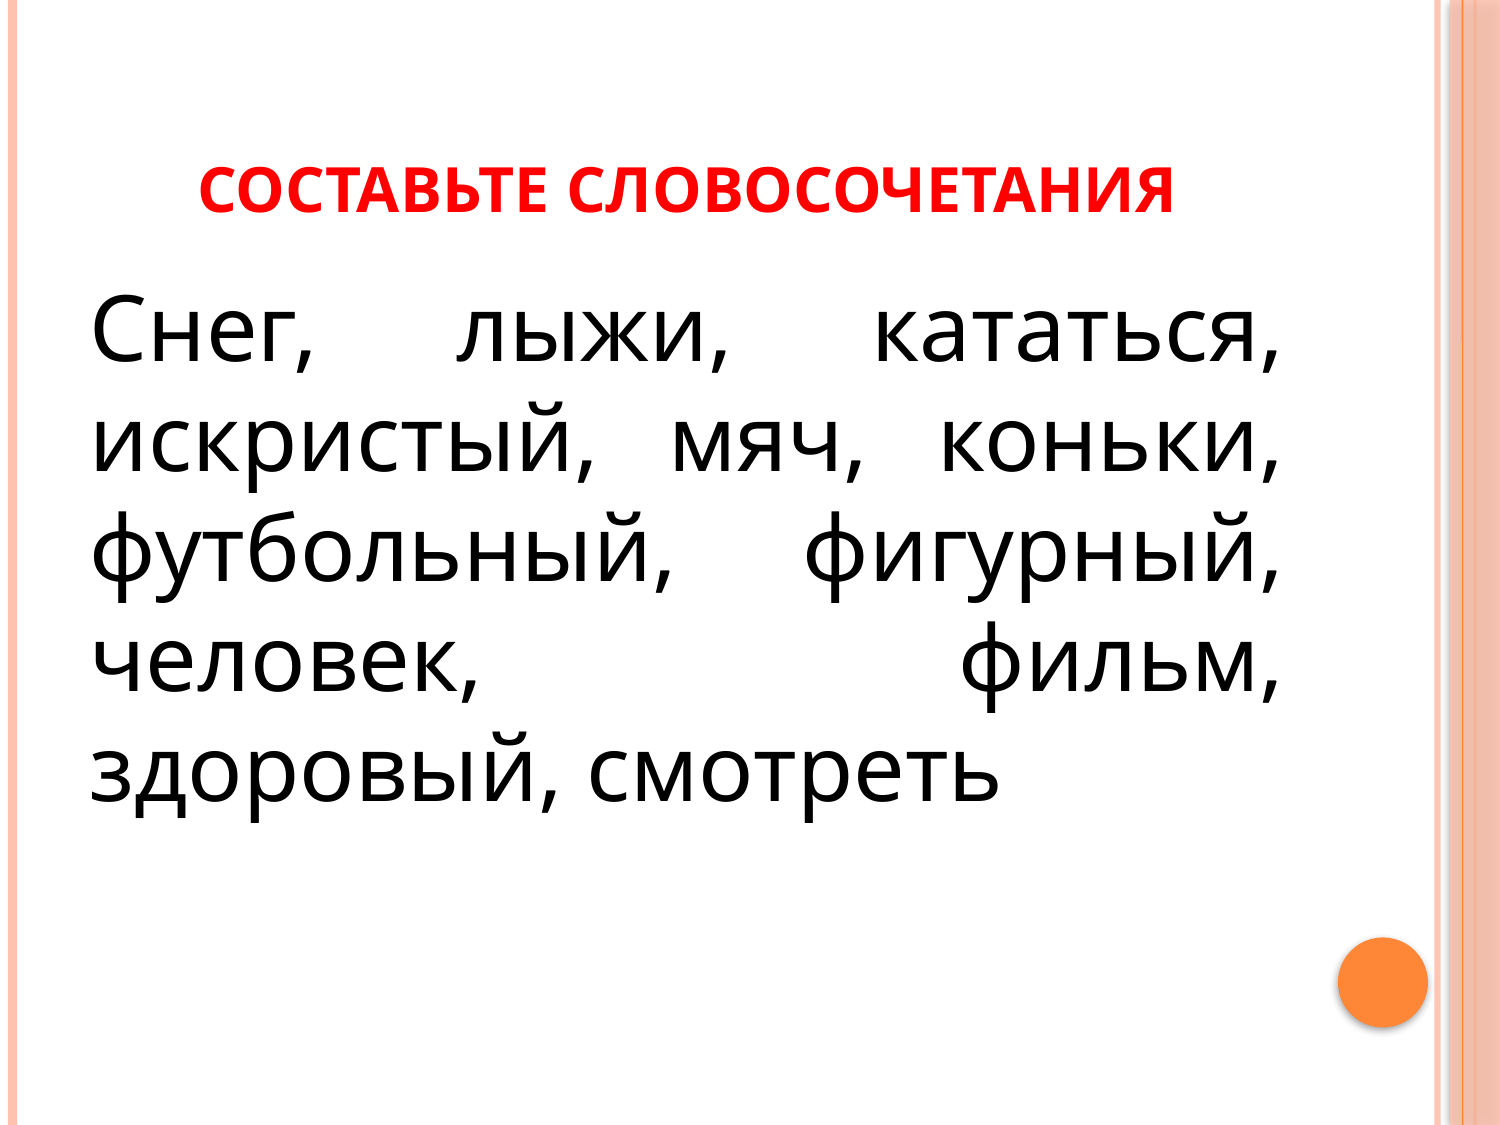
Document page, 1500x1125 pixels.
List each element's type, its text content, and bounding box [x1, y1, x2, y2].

title Составьте словосочетания [75, 45, 1300, 233]
list Снег, лыжи, кататься, искристый, мяч, коньки, футбольный, фигурный, человек, фильм, здоровый, смотреть [75, 262, 1300, 1062]
